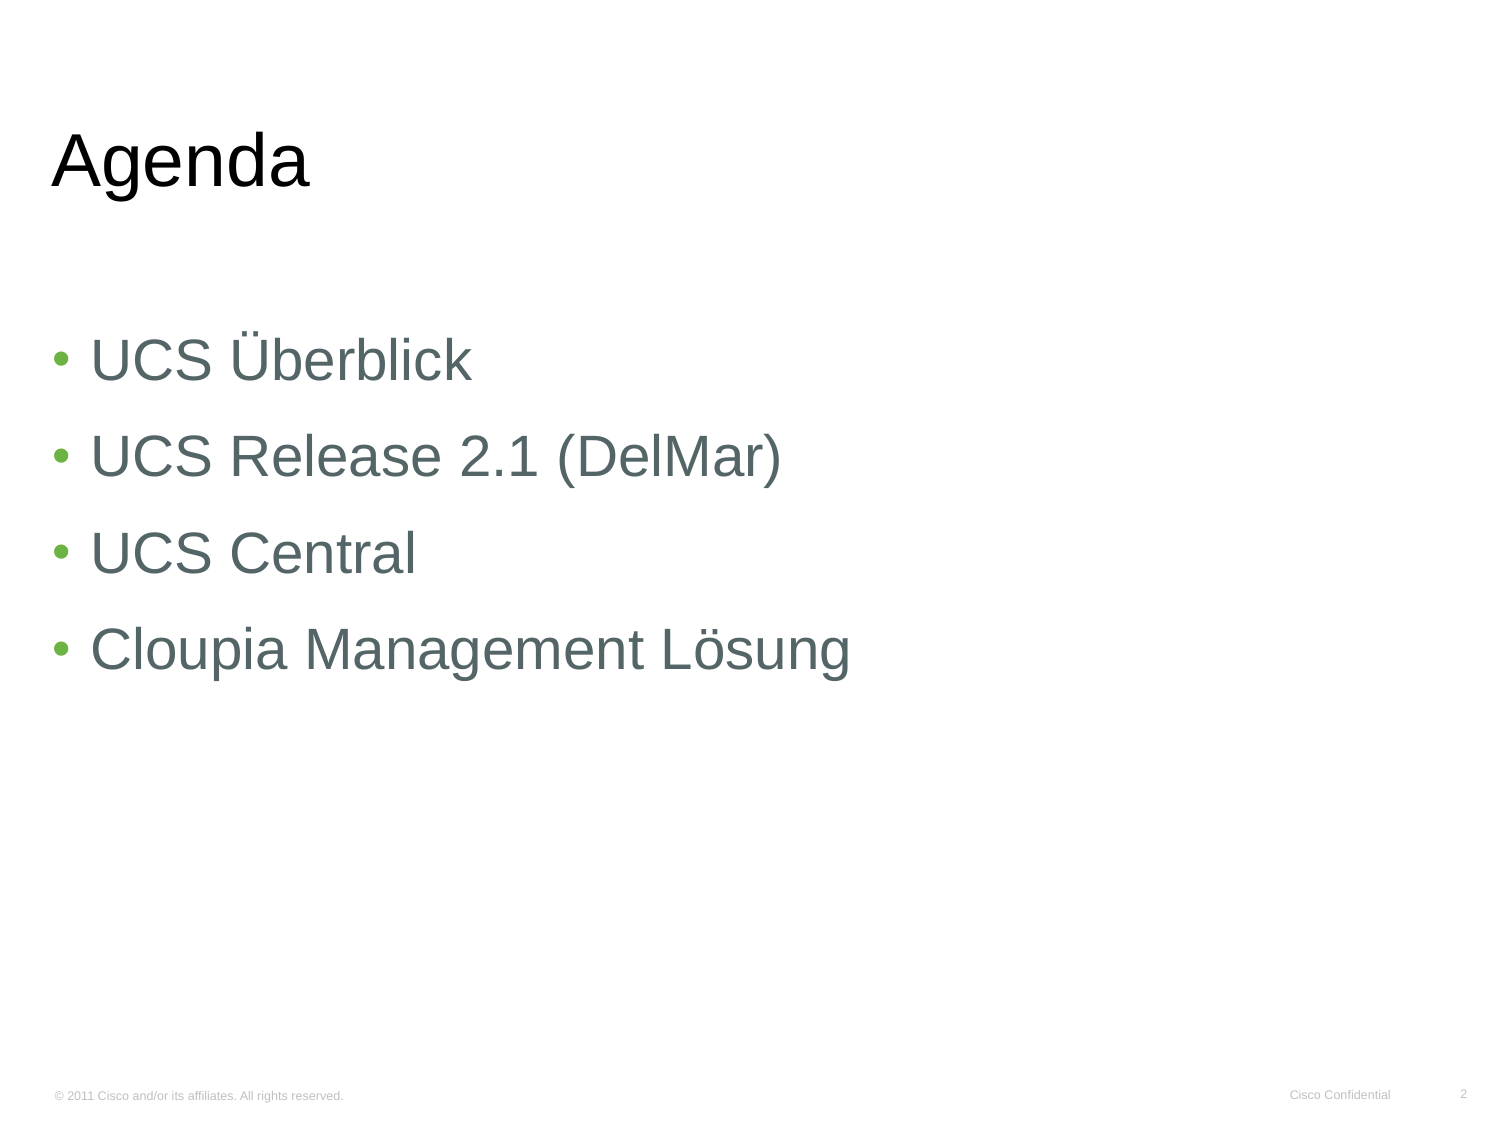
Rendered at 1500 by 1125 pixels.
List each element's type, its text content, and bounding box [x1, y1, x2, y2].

title Agenda [37, 70, 1447, 209]
list UCS Überblick UCS Release 2.1 (DelMar) UCS Central Cloupia Management Lösung [37, 219, 1441, 1035]
